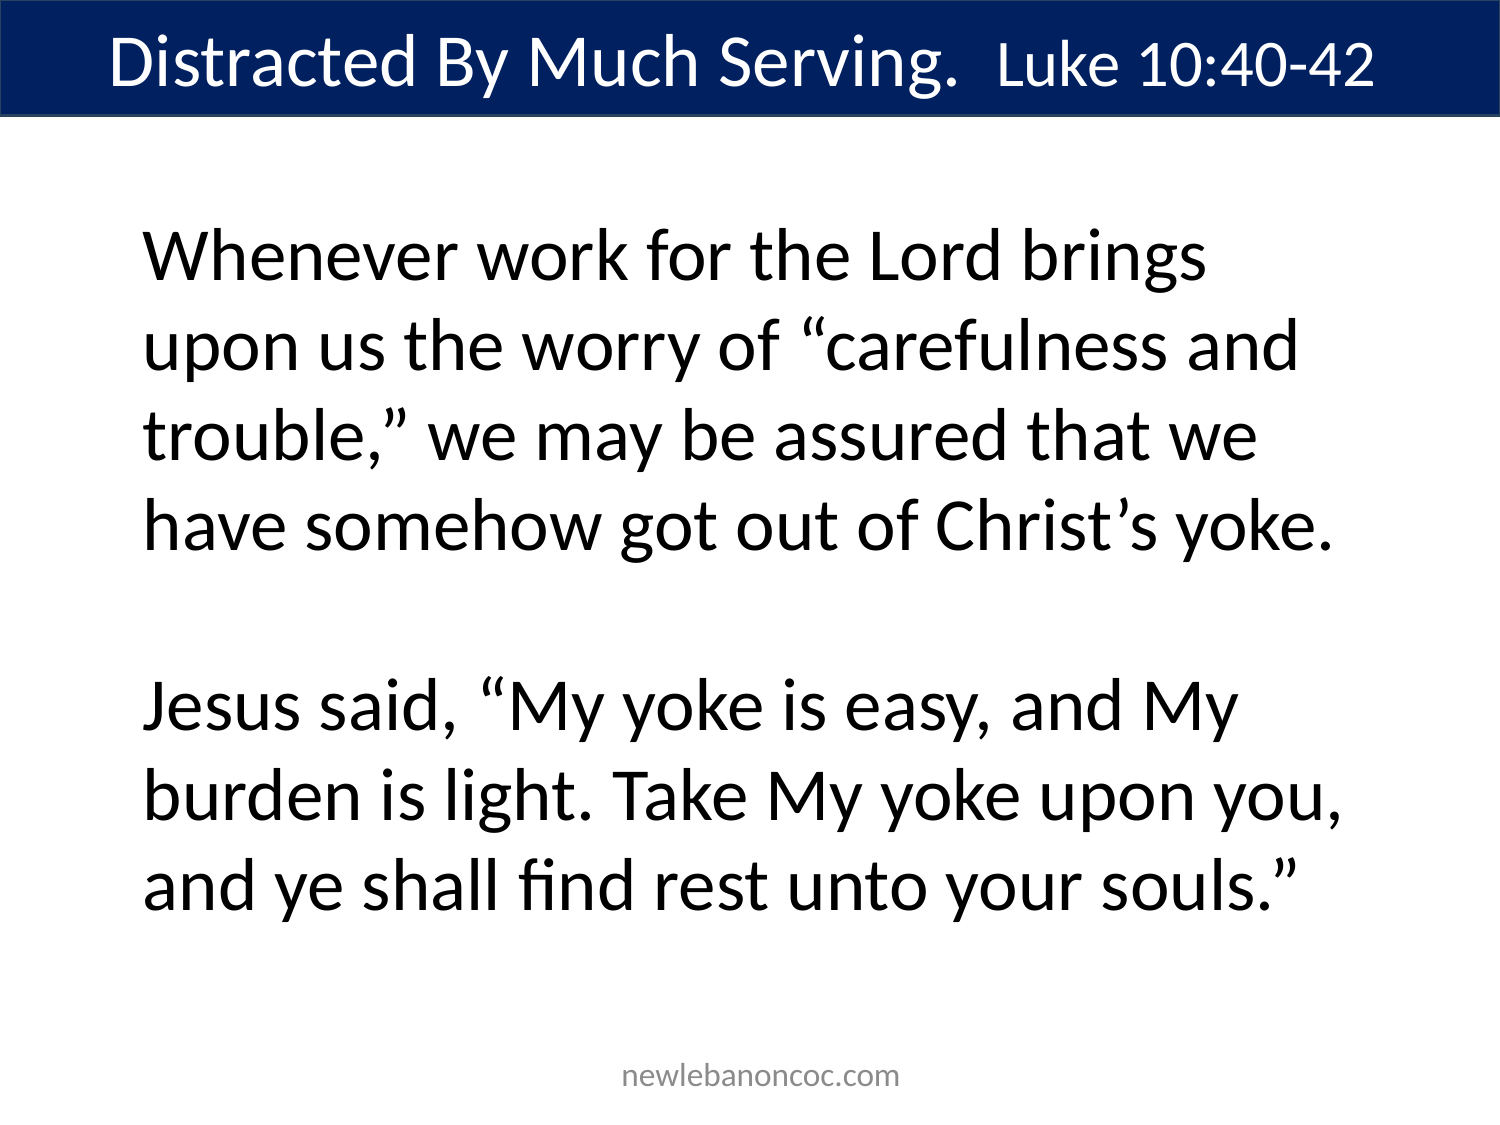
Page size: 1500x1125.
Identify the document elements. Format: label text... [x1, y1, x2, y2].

text_box Whenever work for the Lord brings upon us the worry of “carefulness and trouble,” we may be assured that we have somehow got out of Christ’s yoke. Jesus said, “My yoke is easy, and My burden is light. Take My yoke upon you, and ye shall find rest unto your souls.” [128, 198, 1363, 933]
footer newlebanoncoc.com [496, 1042, 1004, 1103]
text_box Distracted By Much Serving. Luke 10:40-42 [0, 4, 1500, 110]
text_box [0, 0, 1500, 4]
text_box [0, 110, 1500, 117]
